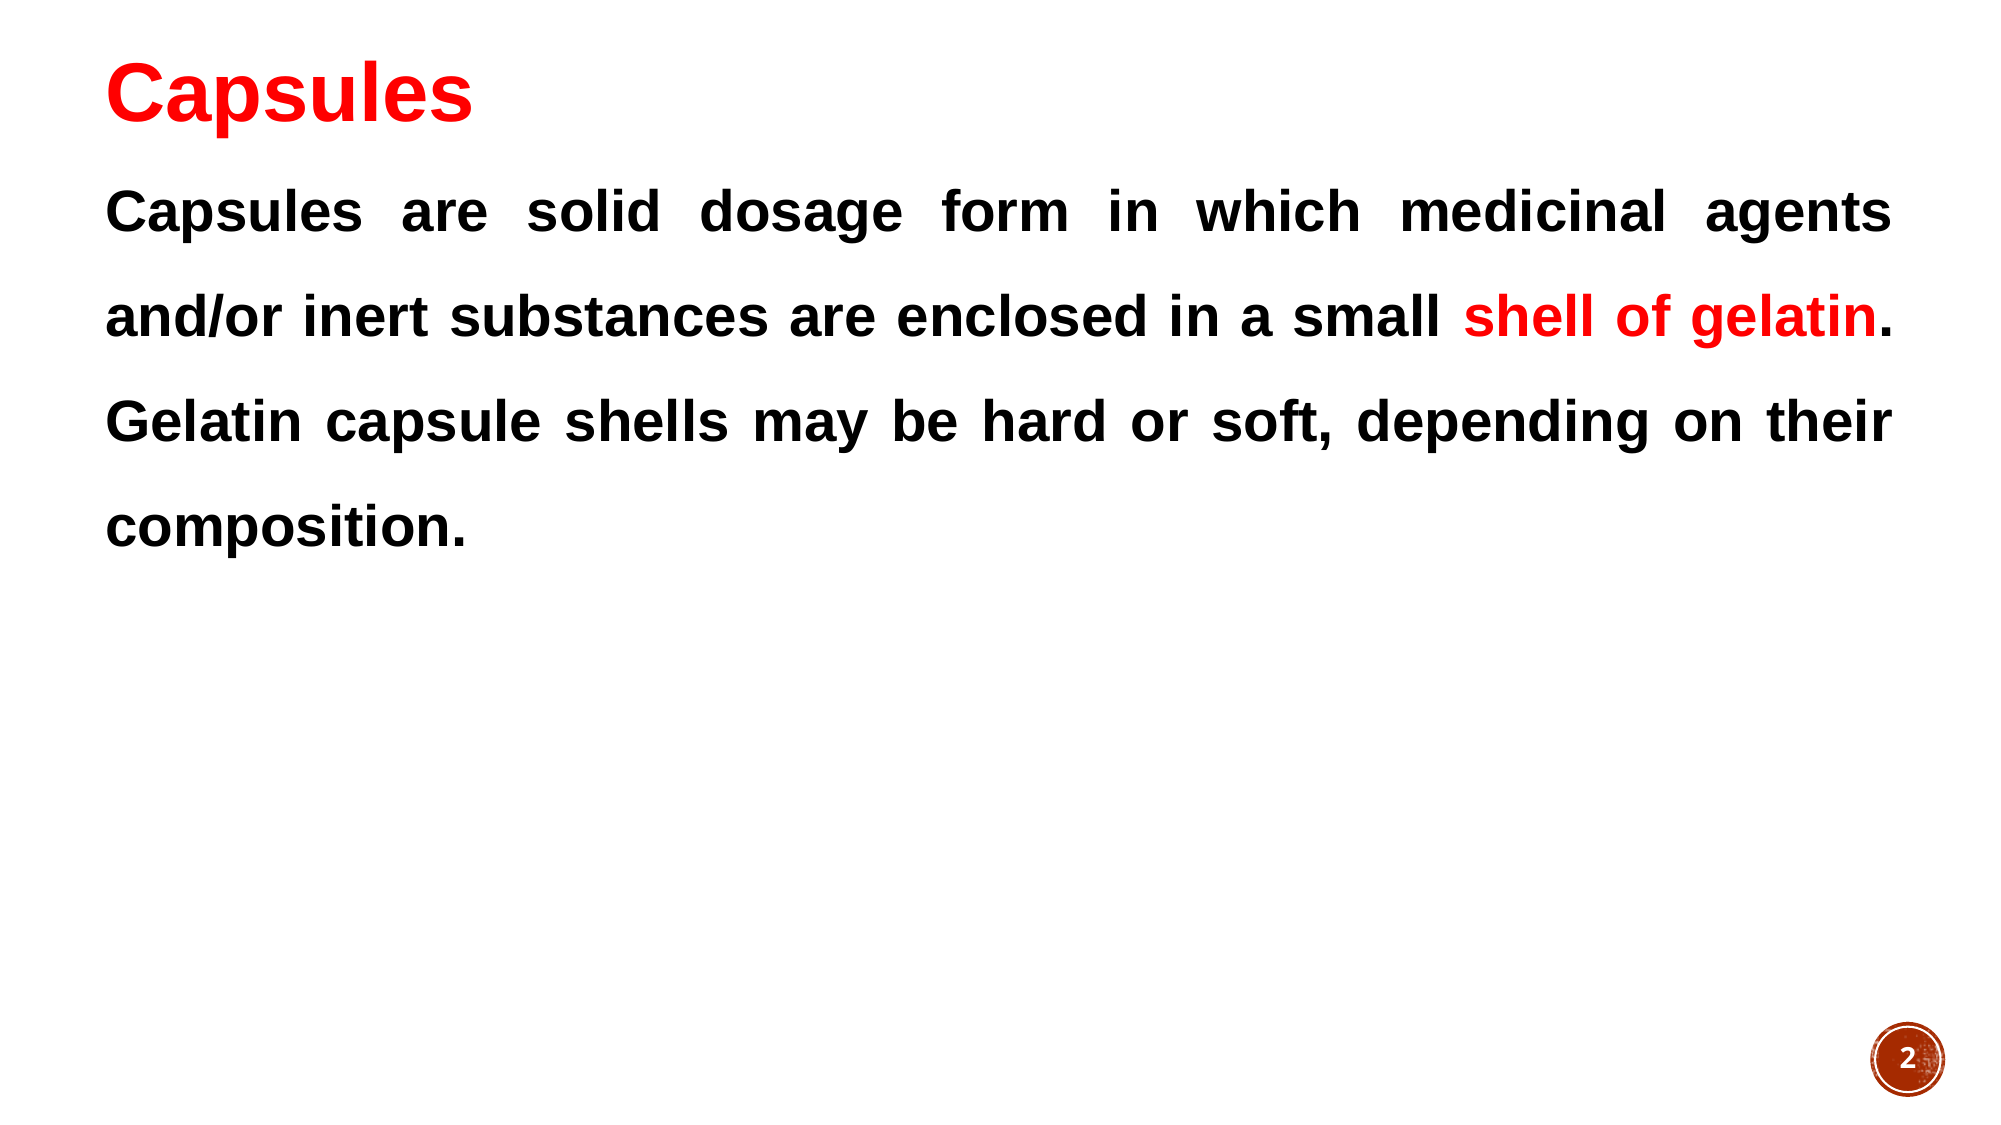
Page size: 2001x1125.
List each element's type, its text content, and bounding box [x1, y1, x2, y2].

text_box Capsules Capsules are solid dosage form in which medicinal agents and/or inert substances are enclosed in a small shell of gelatin. Gelatin capsule shells may be hard or soft, depending on their composition. [90, 30, 1910, 566]
slide_number 2 [1855, 1028, 1961, 1089]
